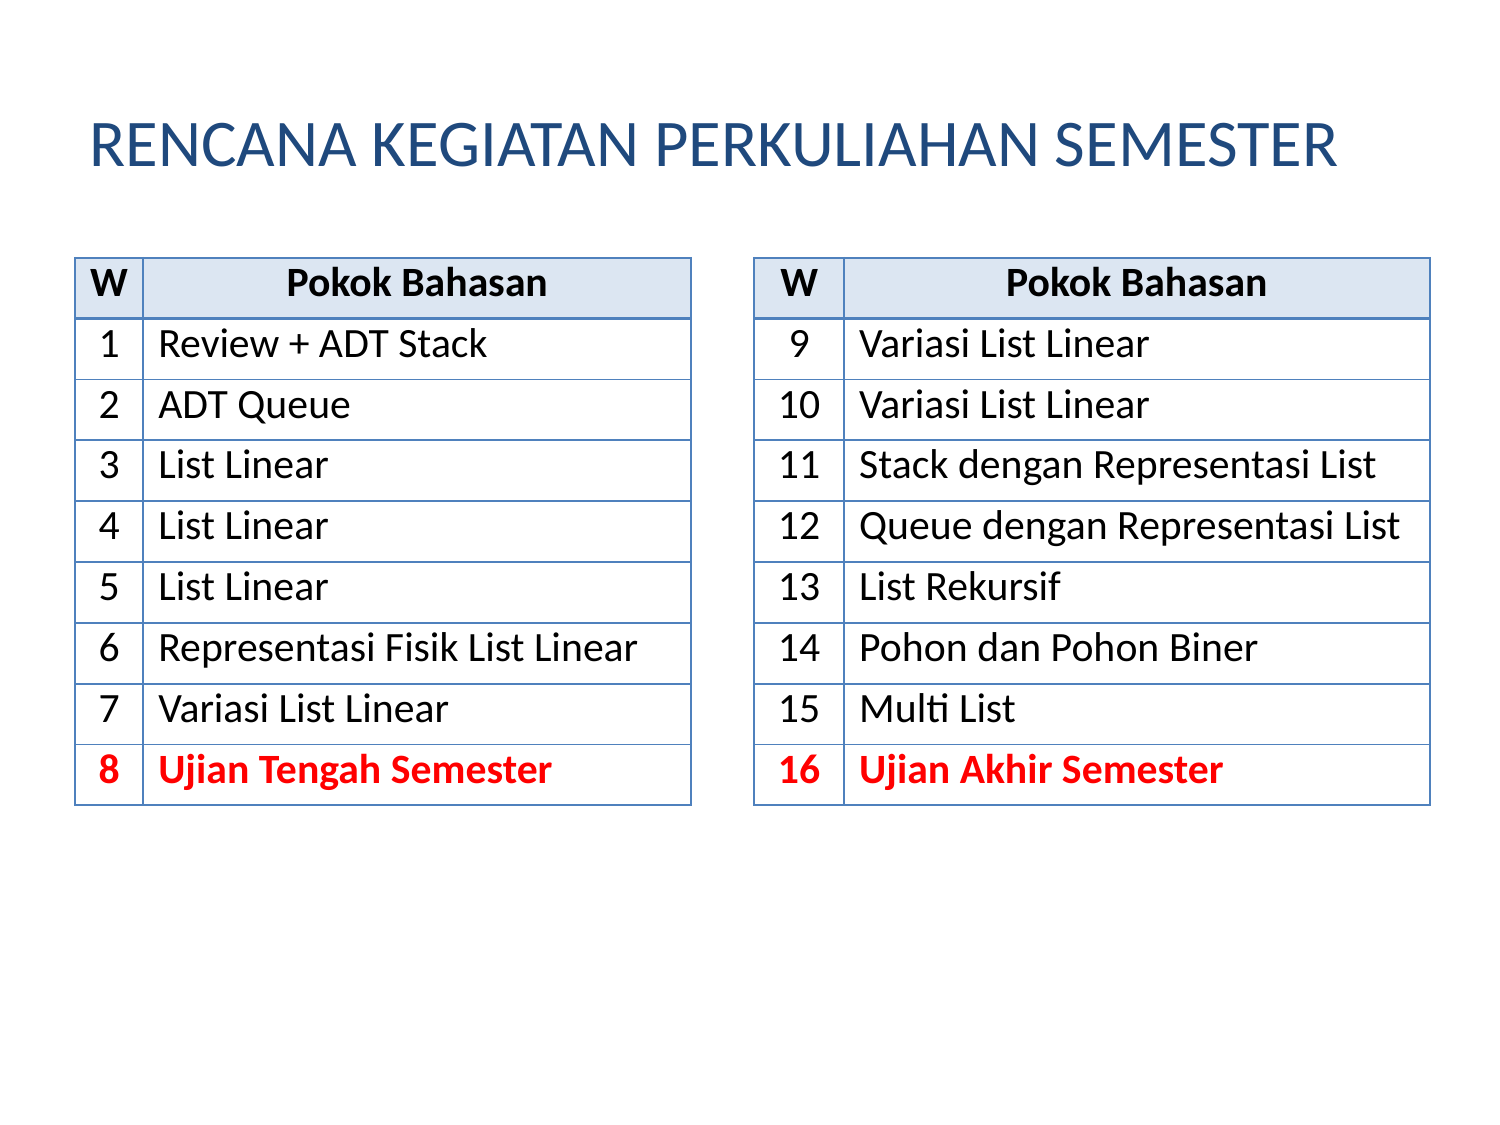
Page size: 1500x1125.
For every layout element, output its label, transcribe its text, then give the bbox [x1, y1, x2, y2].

table_cell 14 [755, 624, 843, 683]
table_cell Queue dengan Representasi List [845, 502, 1429, 561]
table_cell 2 [76, 380, 142, 439]
table_cell Variasi List Linear [845, 380, 1429, 439]
table_cell Pohon dan Pohon Biner [845, 624, 1429, 683]
table_cell 4 [76, 502, 142, 561]
title RENCANA KEGIATAN PERKULIAHAN SEMESTER [75, 24, 1425, 188]
table_cell Multi List [845, 685, 1429, 744]
table_header Pokok Bahasan [144, 259, 690, 317]
table_header W [76, 259, 142, 317]
table_cell 13 [755, 563, 843, 622]
table_cell 11 [755, 441, 843, 500]
table_cell Ujian Tengah Semester [144, 745, 690, 804]
table_cell List Linear [144, 502, 690, 561]
table_cell 5 [76, 563, 142, 622]
table_cell Variasi List Linear [144, 685, 690, 744]
table_cell 15 [755, 685, 843, 744]
table_cell Stack dengan Representasi List [845, 441, 1429, 500]
table_cell List Linear [144, 441, 690, 500]
table_cell 9 [755, 320, 843, 379]
table_cell Variasi List Linear [845, 320, 1429, 379]
table_cell List Linear [144, 563, 690, 622]
table_header Pokok Bahasan [845, 259, 1429, 317]
table_cell 8 [76, 745, 142, 804]
table_cell Review + ADT Stack [144, 320, 690, 379]
table_cell 7 [76, 685, 142, 744]
table_cell List Rekursif [845, 563, 1429, 622]
table_cell 6 [76, 624, 142, 683]
table_cell ADT Queue [144, 380, 690, 439]
table_cell 16 [755, 745, 843, 804]
table_cell 1 [76, 320, 142, 379]
table_cell 3 [76, 441, 142, 500]
table_cell Representasi Fisik List Linear [144, 624, 690, 683]
table_header W [755, 259, 843, 317]
table_cell 10 [755, 380, 843, 439]
table_cell Ujian Akhir Semester [845, 745, 1429, 804]
table_cell 12 [755, 502, 843, 561]
